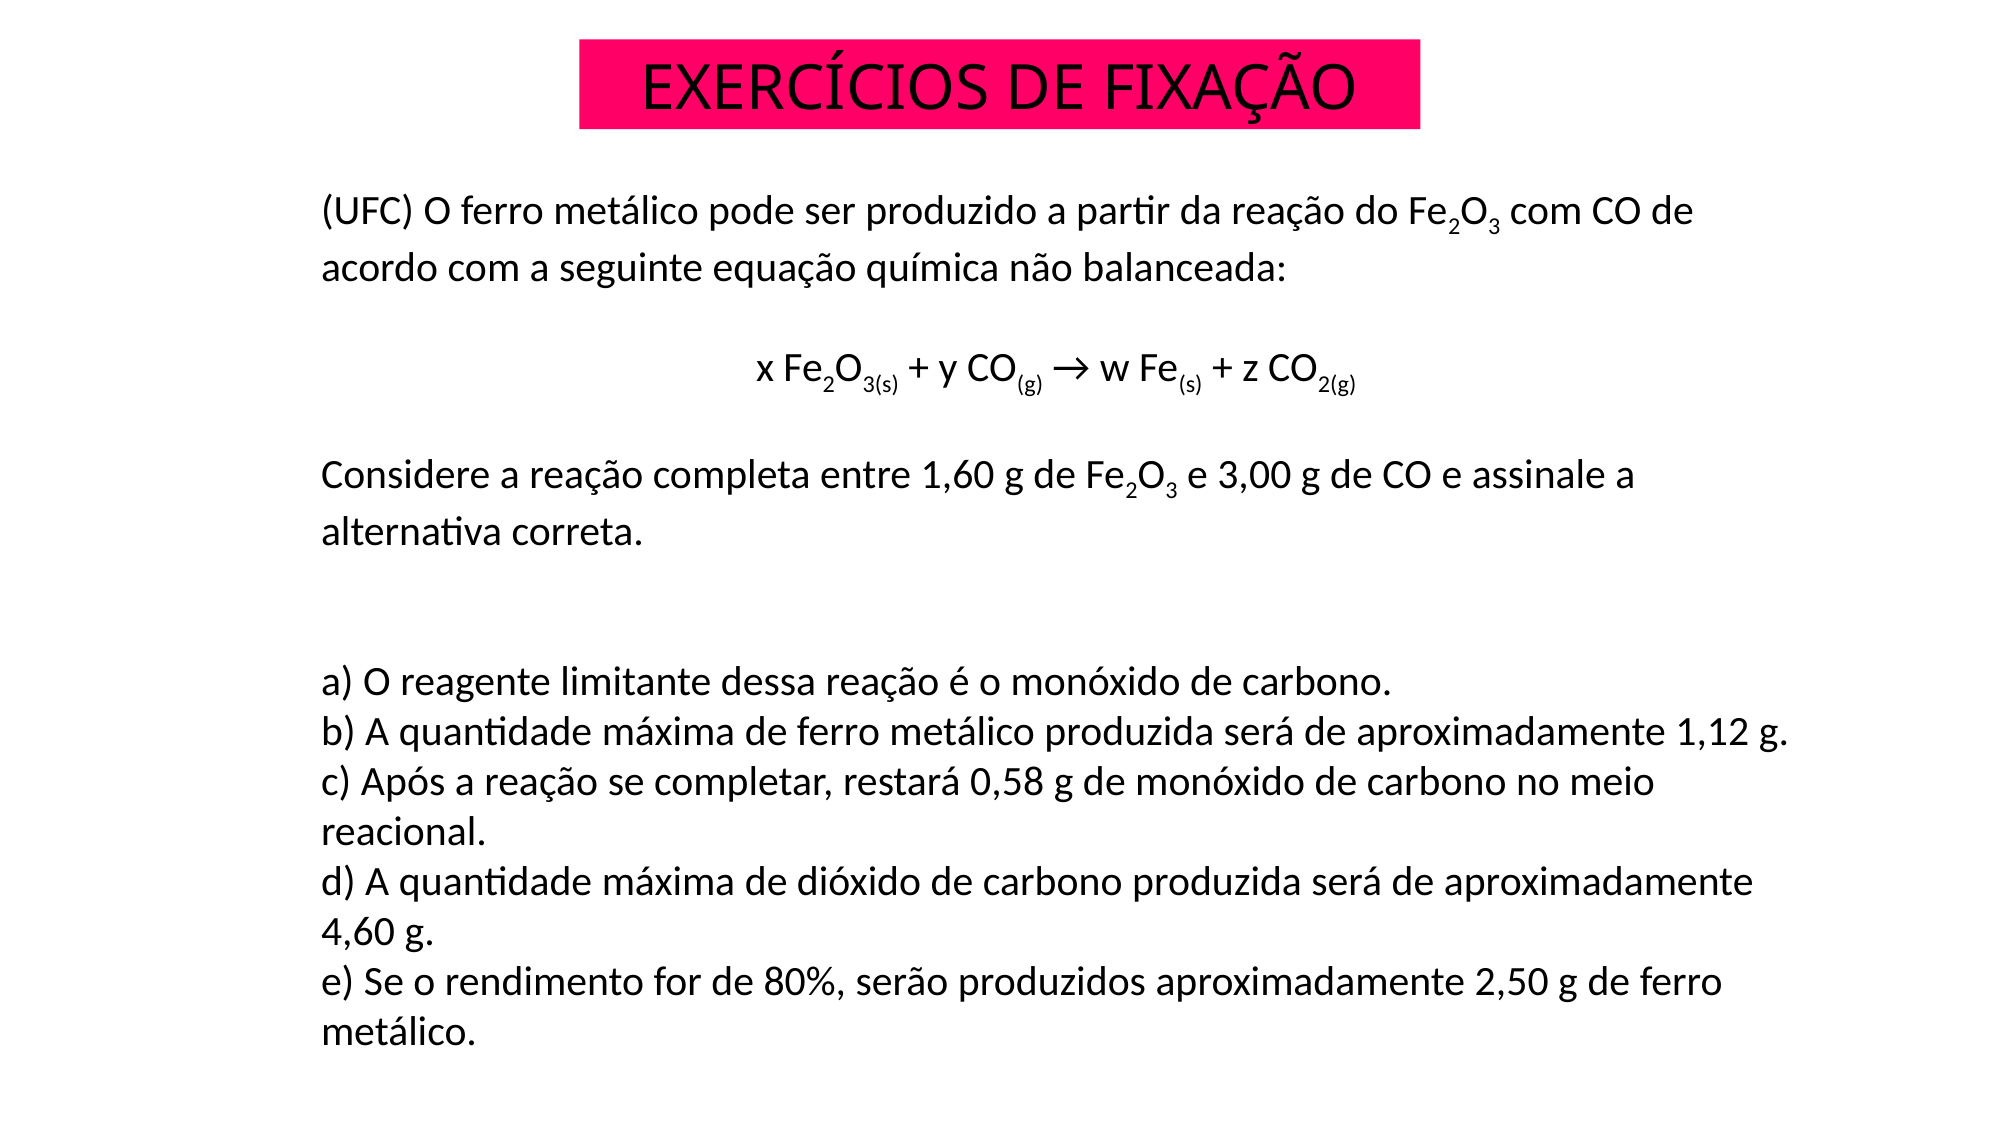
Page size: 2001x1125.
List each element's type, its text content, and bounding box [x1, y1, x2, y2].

text_box EXERCÍCIOS DE FIXAÇÃO [579, 39, 1421, 130]
text_box (UFC) O ferro metálico pode ser produzido a partir da reação do Fe2O3 com CO de acordo com a seguinte equação química não balanceada: x Fe2O3(s) + y CO(g) → w Fe(s) + z CO2(g) Considere a reação completa entre 1,60 g de Fe2O3 e 3,00 g de CO e assinale a alternativa correta. a) O reagente limitante dessa reação é o monóxido de carbono. b) A quantidade máxima de ferro metálico produzida será de aproximadamente 1,12 g. c) Após a reação se completar, restará 0,58 g de monóxido de carbono no meio reacional. d) A quantidade máxima de dióxido de carbono produzida será de aproximadamente 4,60 g. e) Se o rendimento for de 80%, serão produzidos aproximadamente 2,50 g de ferro metálico. [306, 175, 1807, 1125]
